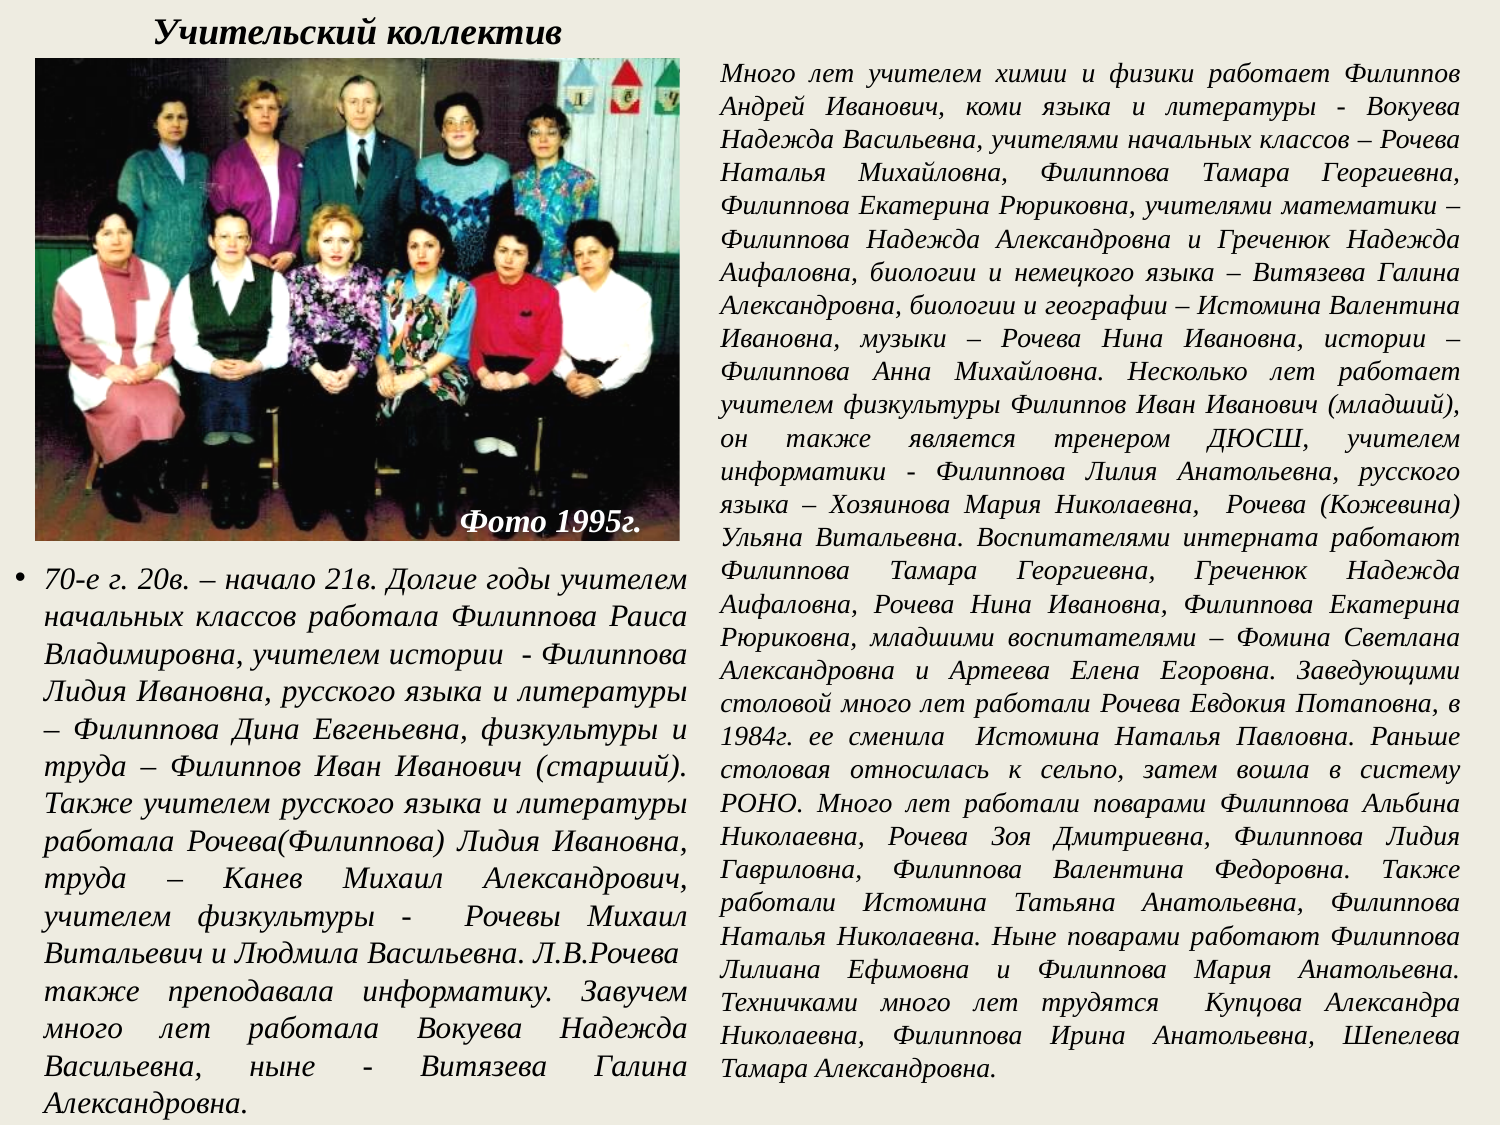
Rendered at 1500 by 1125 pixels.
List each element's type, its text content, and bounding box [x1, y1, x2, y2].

text_box Учительский коллектив [46, 0, 668, 56]
text_box 70-е г. 20в. – начало 21в. Долгие годы учителем начальных классов работала Филиппова Раиса Владимировна, учителем истории - Филиппова Лидия Ивановна, русского языка и литературы – Филиппова Дина Евгеньевна, физкультуры и труда – Филиппов Иван Иванович (старший). Также учителем русского языка и литературы работала Рочева(Филиппова) Лидия Ивановна, труда – Канев Михаил Александрович, учителем физкультуры - Рочевы Михаил Витальевич и Людмила Васильевна. Л.В.Рочева также преподавала информатику. Завучем много лет работала Вокуева Надежда Васильевна, ныне - Витязева Галина Александровна. [0, 550, 703, 1125]
list Много лет учителем химии и физики работает Филиппов Андрей Иванович, коми языка и литературы - Вокуева Надежда Васильевна, учителями начальных классов – Рочева Наталья Михайловна, Филиппова Тамара Георгиевна, Филиппова Екатерина Рюриковна, учителями математики – Филиппова Надежда Александровна и Греченюк Надежда Аифаловна, биологии и немецкого языка – Витязева Галина Александровна, биологии и географии – Истомина Валентина Ивановна, музыки – Рочева Нина Ивановна, истории – Филиппова Анна Михайловна. Несколько лет работает учителем физкультуры Филиппов Иван Иванович (младший), он также является тренером ДЮСШ, учителем информатики - Филиппова Лилия Анатольевна, русского языка – Хозяинова Мария Николаевна, Рочева (Кожевина) Ульяна Витальевна. Воспитателями интерната работают Филиппова Тамара Георгиевна, Греченюк Надежда Аифаловна, Рочева Нина Ивановна, Филиппова Екатерина Рюриковна, младшими воспитателями – Фомина Светлана Александровна и Артеева Елена Егоровна. Заведующими столовой много лет работали Рочева Евдокия Потаповна, в 1984г. ее сменила Истомина Наталья Павловна. Раньше столовая относилась к сельпо, затем вошла в систему РОНО. Много лет работали поварами Филиппова Альбина Николаевна, Рочева Зоя Дмитриевна, Филиппова Лидия Гавриловна, Филиппова Валентина Федоровна. Также работали Истомина Татьяна Анатольевна, Филиппова Наталья Николаевна. Ныне поварами работают Филиппова Лилиана Ефимовна и Филиппова Мария Анатольевна. Техничками много лет трудятся Купцова Александра Николаевна, Филиппова Ирина Анатольевна, Шепелева Тамара Александровна. [656, 46, 1477, 1125]
picture [34, 58, 680, 541]
